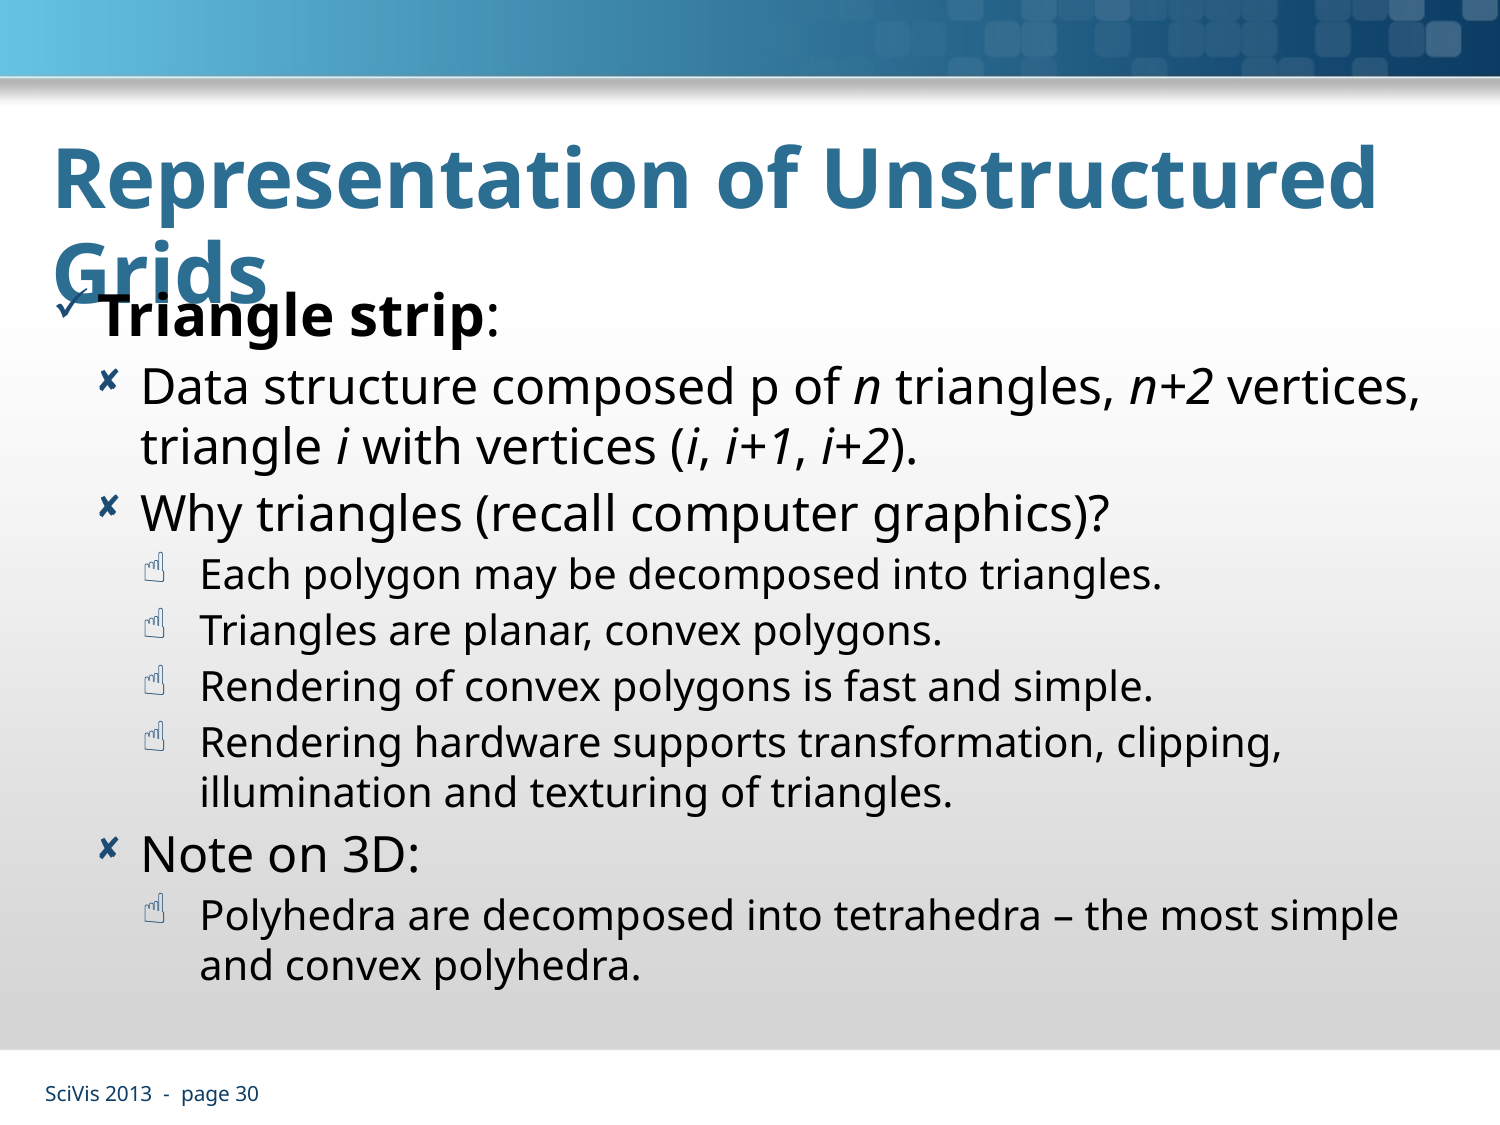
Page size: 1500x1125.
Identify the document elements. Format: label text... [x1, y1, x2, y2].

title Representation of Unstructured Grids [51, 125, 1449, 236]
list Triangle strip: Data structure composed p of n triangles, n+2 vertices, triangle i with vertices (i, i+1, i+2). Why triangles (recall computer graphics)? Each polygon may be decomposed into triangles. Triangles are planar, convex polygons. Rendering of convex polygons is fast and simple. Rendering hardware supports transformation, clipping, illumination and texturing of triangles. Note on 3D: Polyhedra are decomposed into tetrahedra – the most simple and convex polyhedra. [52, 271, 1451, 1019]
picture [0, 0, 1500, 1125]
footer SciVis 2013 - page 30 [30, 1073, 484, 1115]
